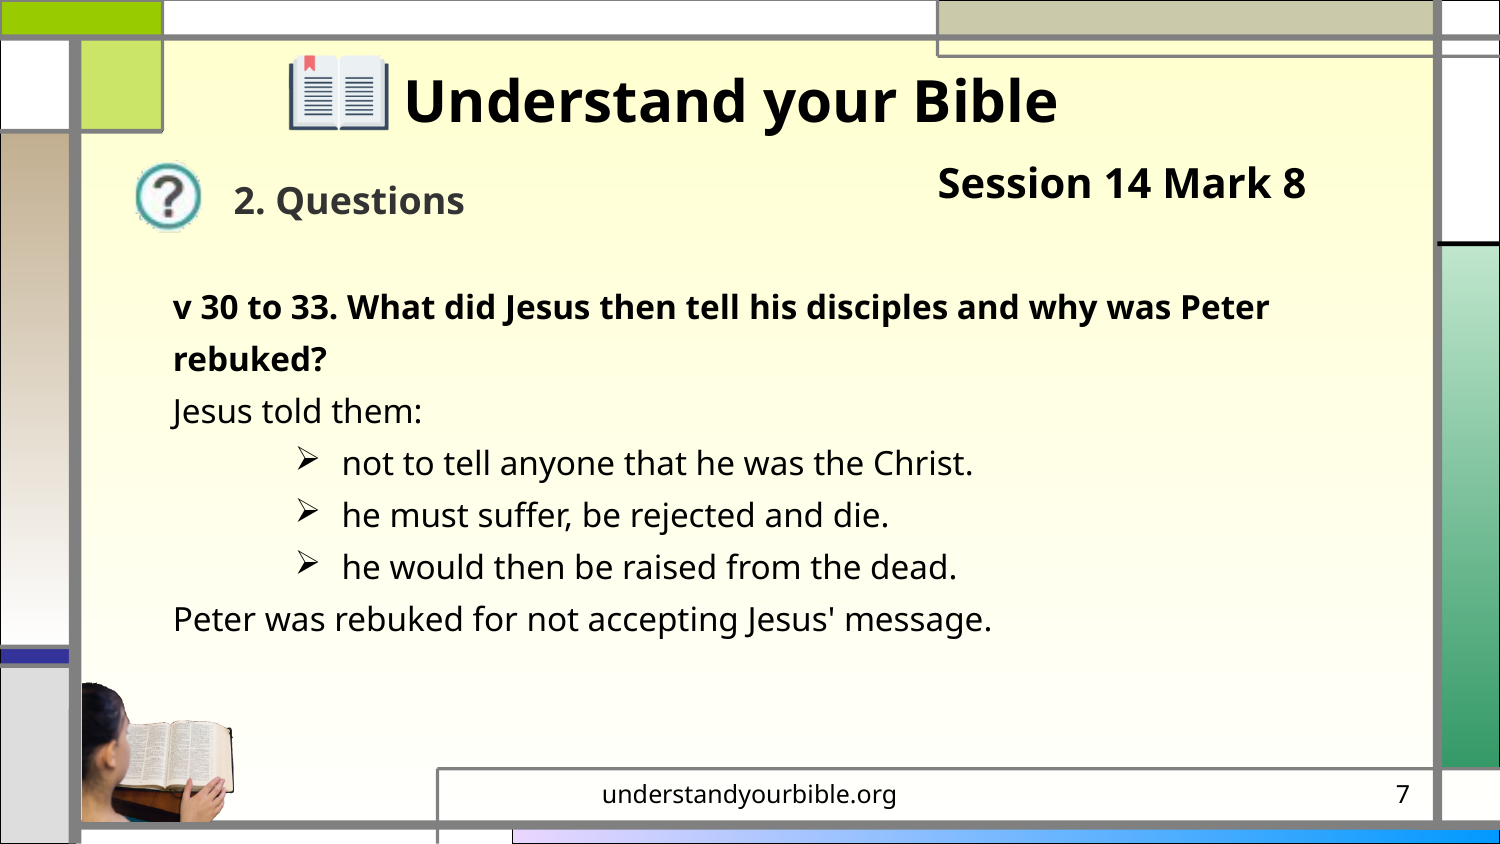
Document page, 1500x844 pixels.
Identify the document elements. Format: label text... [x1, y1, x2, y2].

text_box Understand your Bible [276, 16, 1187, 182]
text_box Session 14 Mark 8 [820, 131, 1424, 233]
text_box 2. Questions [218, 169, 491, 237]
picture [130, 159, 209, 238]
footer understandyourbible.org [512, 770, 988, 818]
picture [280, 47, 395, 138]
picture [81, 682, 235, 822]
slide_number 7 [1074, 770, 1425, 818]
text_box v 30 to 33. What did Jesus then tell his disciples and why was Peter rebuked? Jesus told them: not to tell anyone that he was the Christ. he must suffer, be rejected and die. he would then be raised from the dead. Peter was rebuked for not accepting Jesus' message. [157, 266, 1367, 751]
